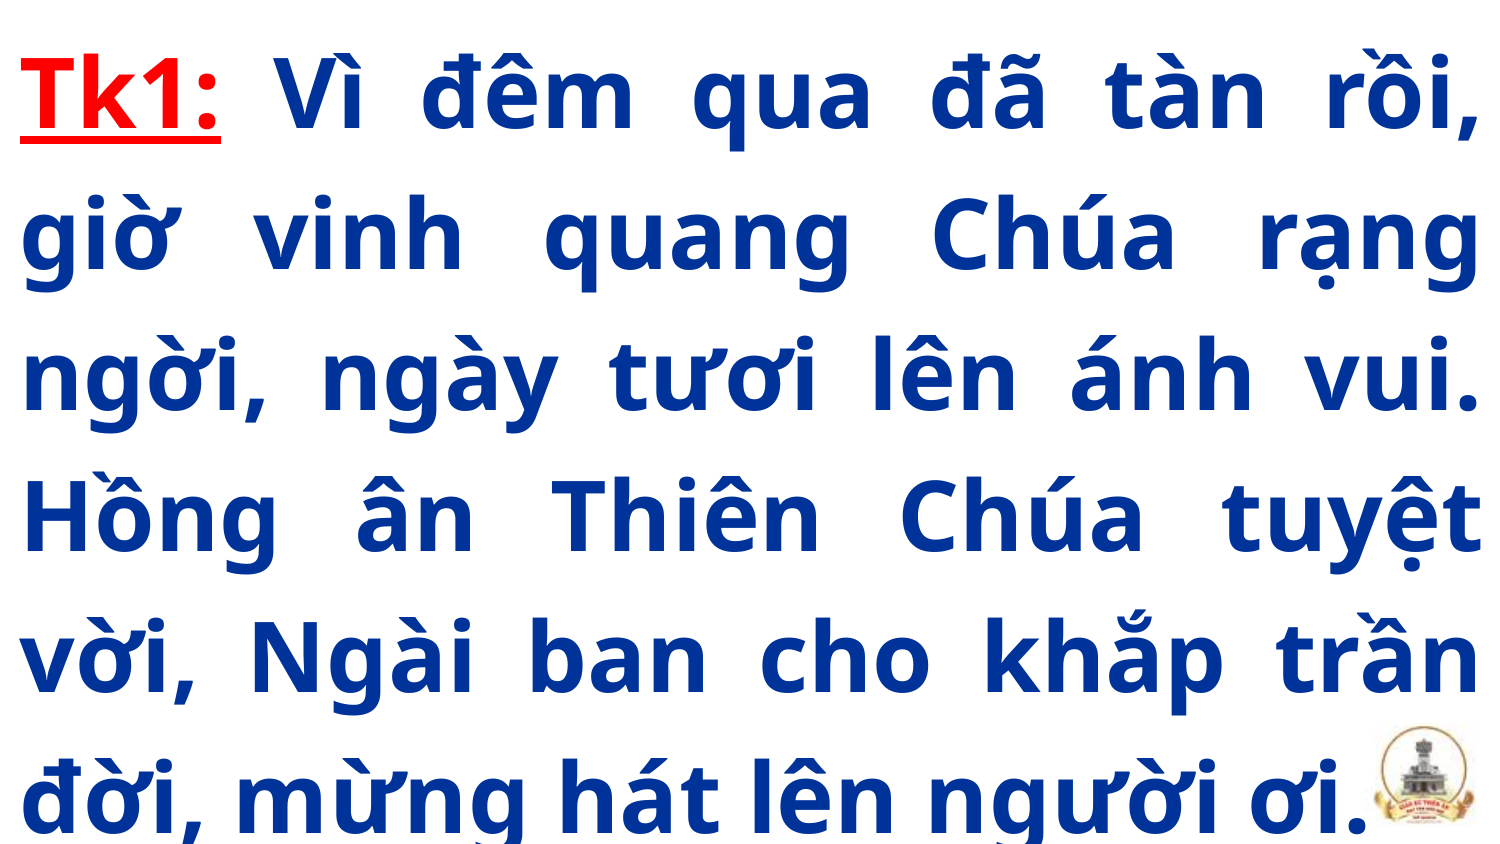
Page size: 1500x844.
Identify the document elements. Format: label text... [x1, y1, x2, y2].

list Tk1: Vì đêm qua đã tàn rồi, giờ vinh quang Chúa rạng ngời, ngày tươi lên ánh vui. Hồng ân Thiên Chúa tuyệt vời, Ngài ban cho khắp trần đời, mừng hát lên người ơi. [0, 0, 1500, 844]
